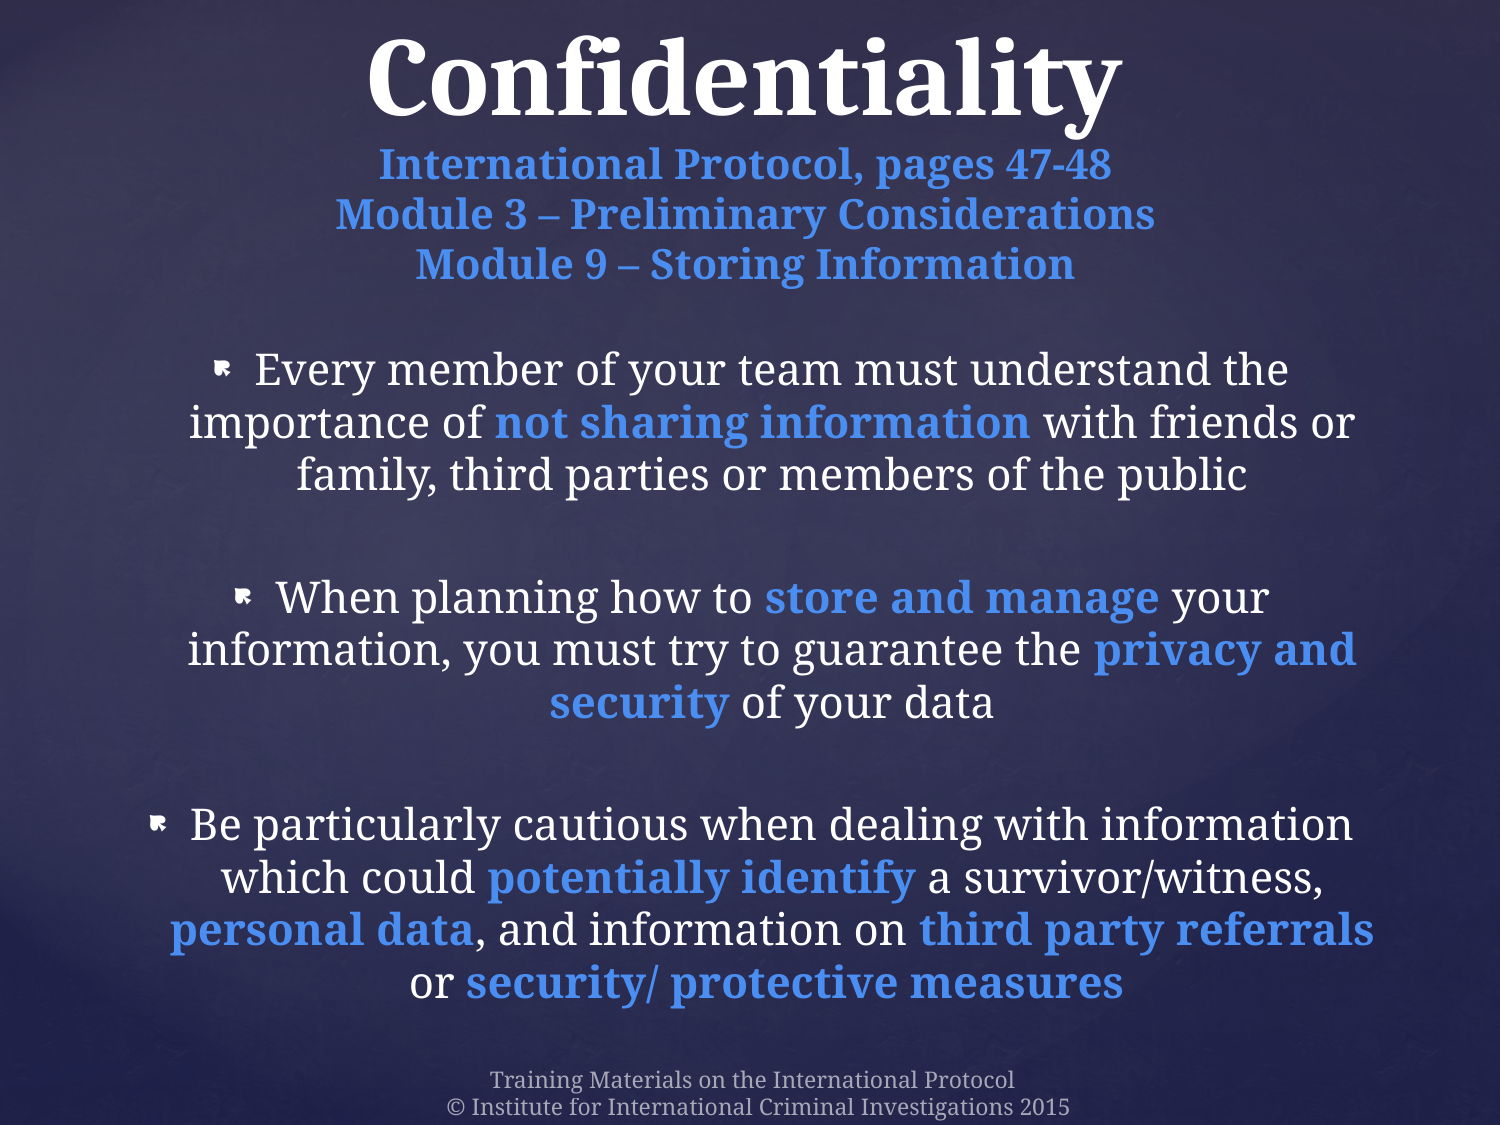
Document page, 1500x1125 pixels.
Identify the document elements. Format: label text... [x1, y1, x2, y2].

title Confidentiality International Protocol, pages 47-48 Module 3 – Preliminary Considerations Module 9 – Storing Information [76, 106, 1412, 296]
list Every member of your team must understand the importance of not sharing information with friends or family, third parties or members of the public When planning how to store and manage your information, you must try to guarantee the privacy and security of your data Be particularly cautious when dealing with information which could potentially identify a survivor/witness, personal data, and information on third party referrals or security/ protective measures [100, 296, 1400, 1059]
footer Training Materials on the International Protocol © Institute for International Criminal Investigations 2015 [383, 1057, 1134, 1118]
